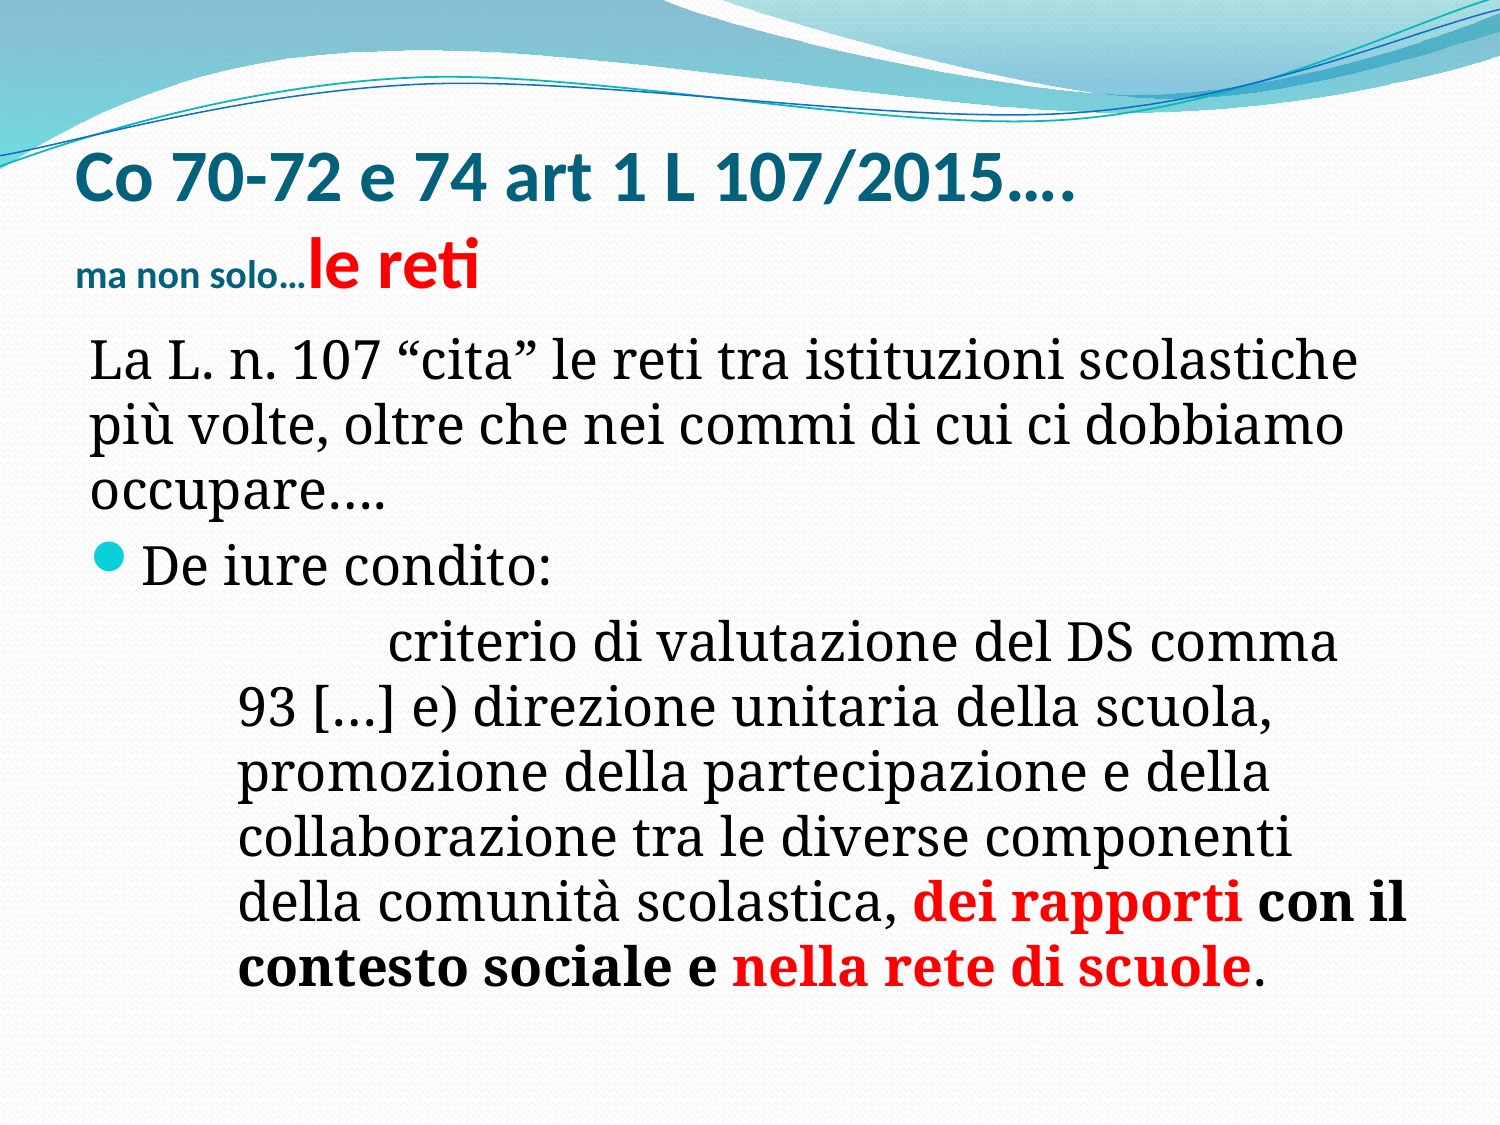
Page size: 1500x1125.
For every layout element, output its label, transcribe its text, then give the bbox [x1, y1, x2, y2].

title Co 70-72 e 74 art 1 L 107/2015…. ma non solo…le reti [75, 115, 1425, 303]
list La L. n. 107 “cita” le reti tra istituzioni scolastiche più volte, oltre che nei commi di cui ci dobbiamo occupare…. De iure condito: criterio di valutazione del DS comma 93 […] e) direzione unitaria della scuola, promozione della partecipazione e della collaborazione tra le diverse componenti della comunità scolastica, dei rapporti con il contesto sociale e nella rete di scuole. [75, 317, 1425, 1038]
